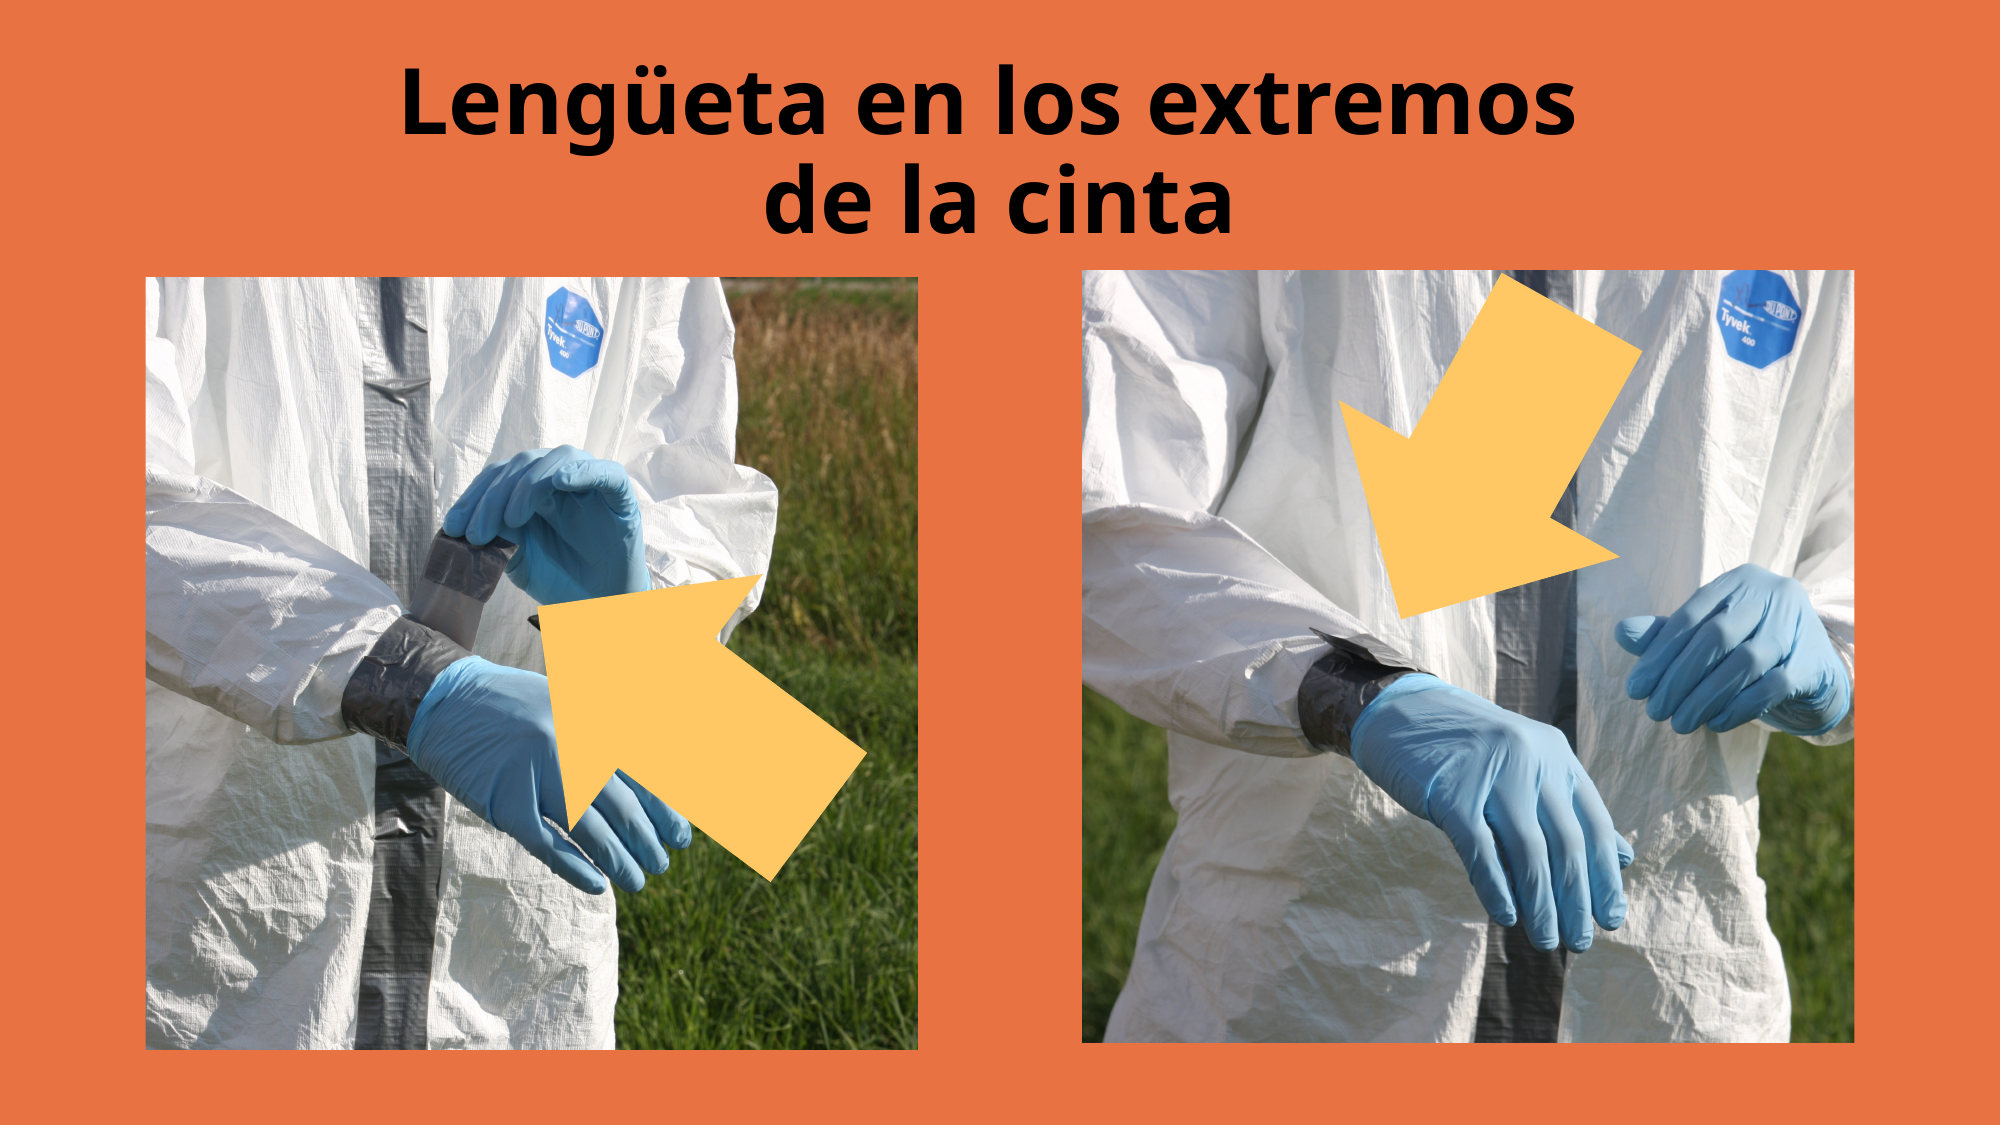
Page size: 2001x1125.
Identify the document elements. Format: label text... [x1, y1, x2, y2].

title Lengüeta en los extremos de la cinta [0, 31, 2000, 278]
picture [1081, 270, 1855, 1043]
picture [145, 277, 918, 1050]
